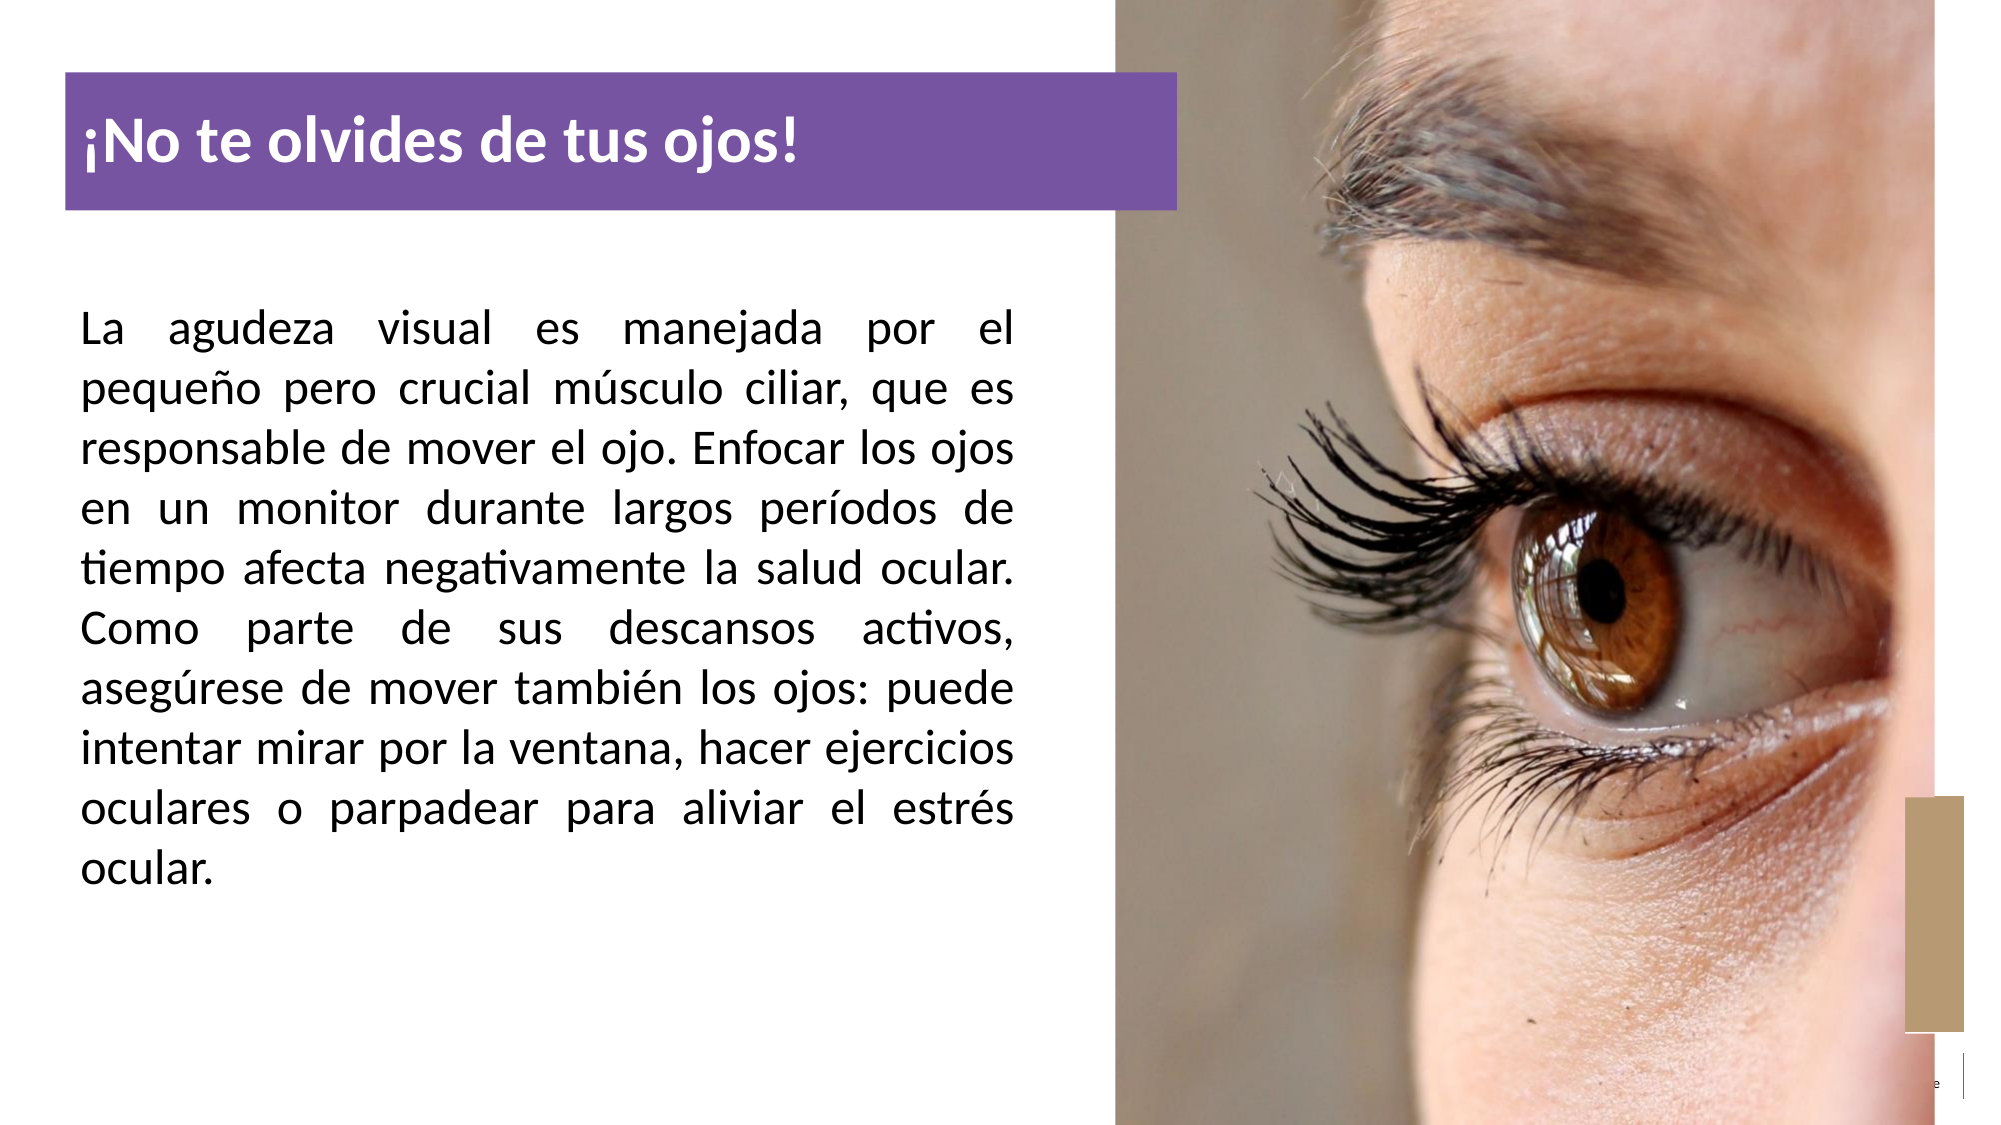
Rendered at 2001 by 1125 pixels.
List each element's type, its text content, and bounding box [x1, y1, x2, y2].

list La agudeza visual es manejada por el pequeño pero crucial músculo ciliar, que es responsable de mover el ojo. Enfocar los ojos en un monitor durante largos períodos de tiempo afecta negativamente la salud ocular. Como parte de sus descansos activos, asegúrese de mover también los ojos: puede intentar mirar por la ventana, hacer ejercicios oculares o parpadear para aliviar el estrés ocular. [65, 287, 1031, 925]
picture [1115, 0, 1935, 1125]
list ¡No te olvides de tus ojos! [65, 72, 1115, 211]
